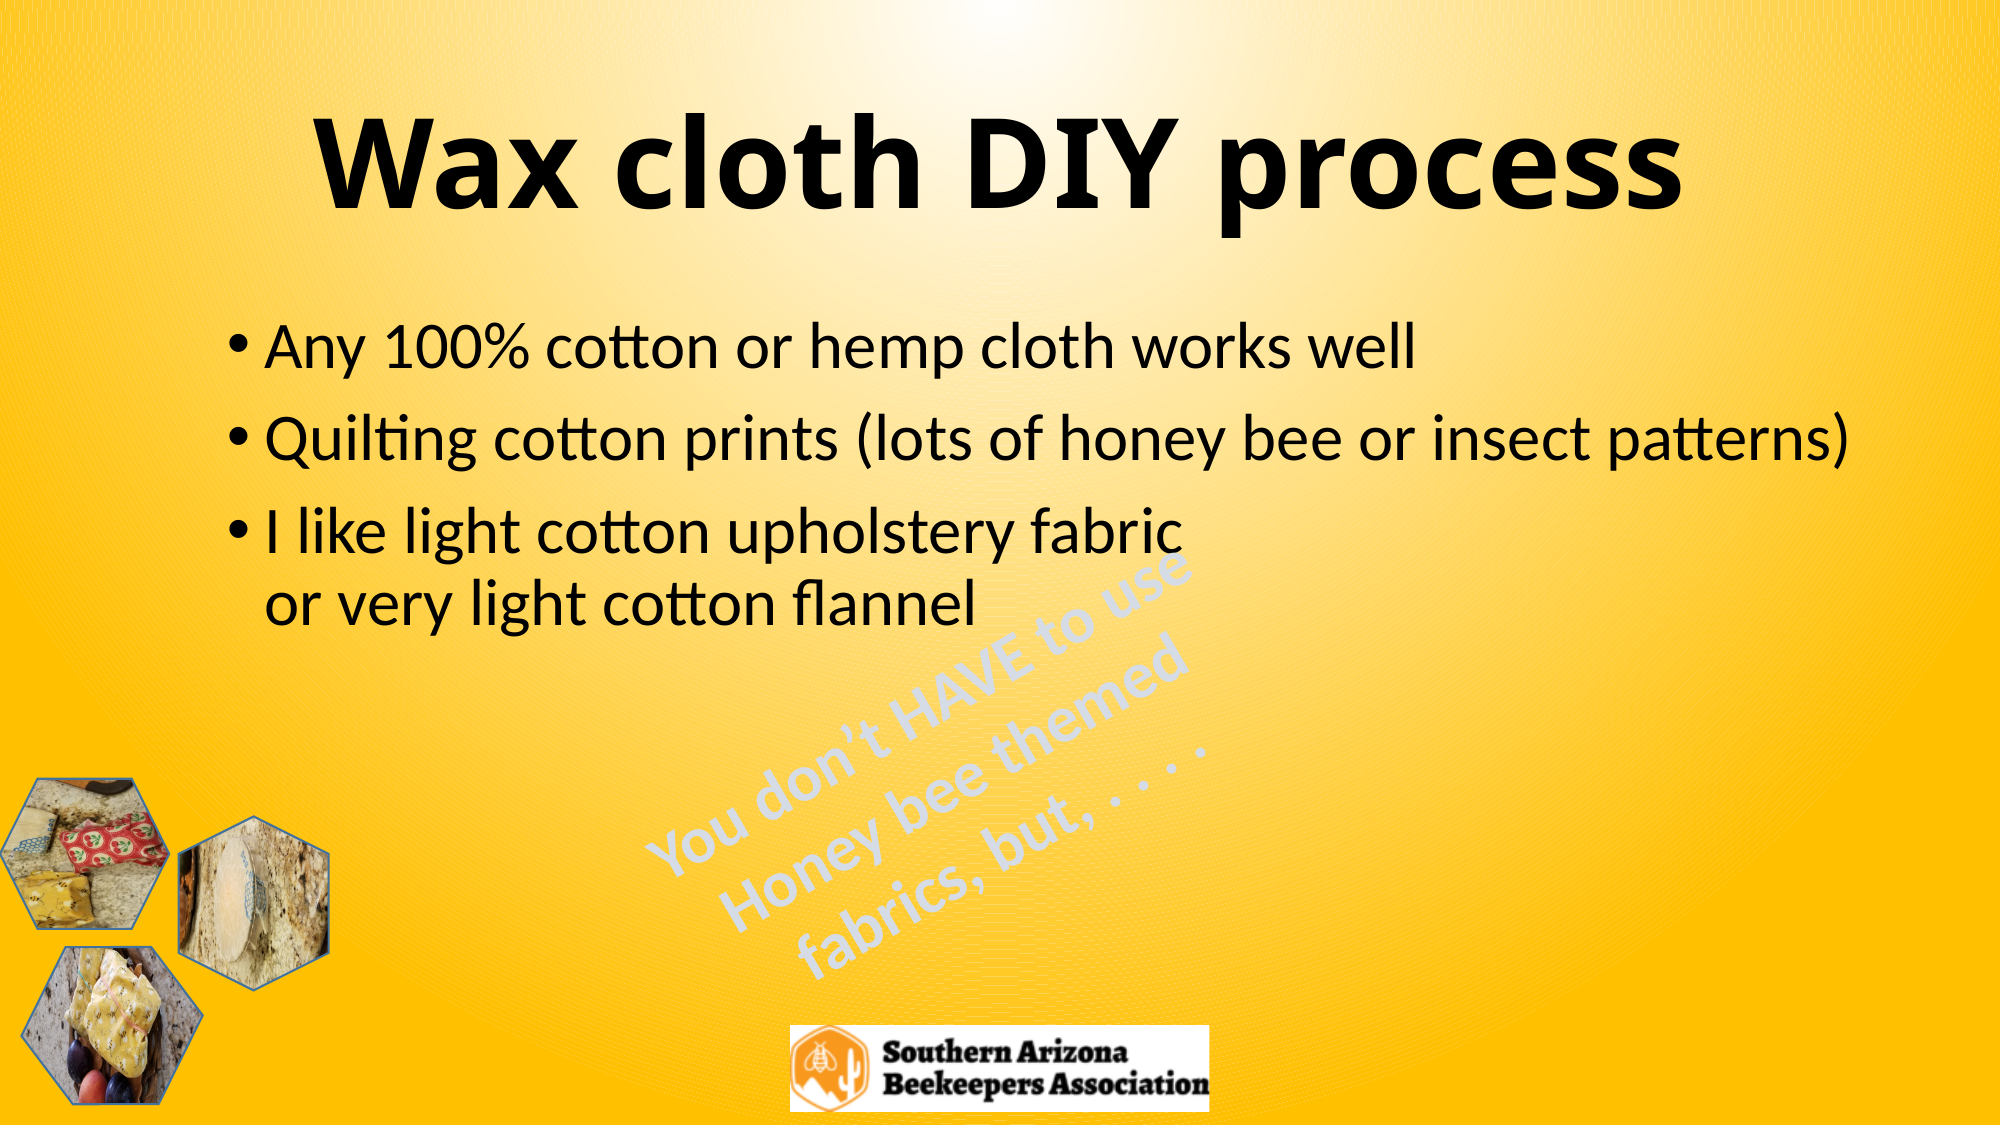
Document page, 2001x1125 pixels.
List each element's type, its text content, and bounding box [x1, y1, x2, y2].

picture [180, 840, 211, 967]
picture [23, 948, 201, 1103]
title Wax cloth DIY process [137, 59, 1863, 278]
picture [790, 1025, 1210, 1112]
picture [2, 780, 167, 927]
list Any 100% cotton or hemp cloth works well Quilting cotton prints (lots of honey bee or insect patterns) I like light cotton upholstery fabric or very light cotton flannel [211, 303, 1937, 1017]
text_box You don’t HAVE to use Honey bee themed fabrics, but, . . . . [385, 368, 1532, 1125]
